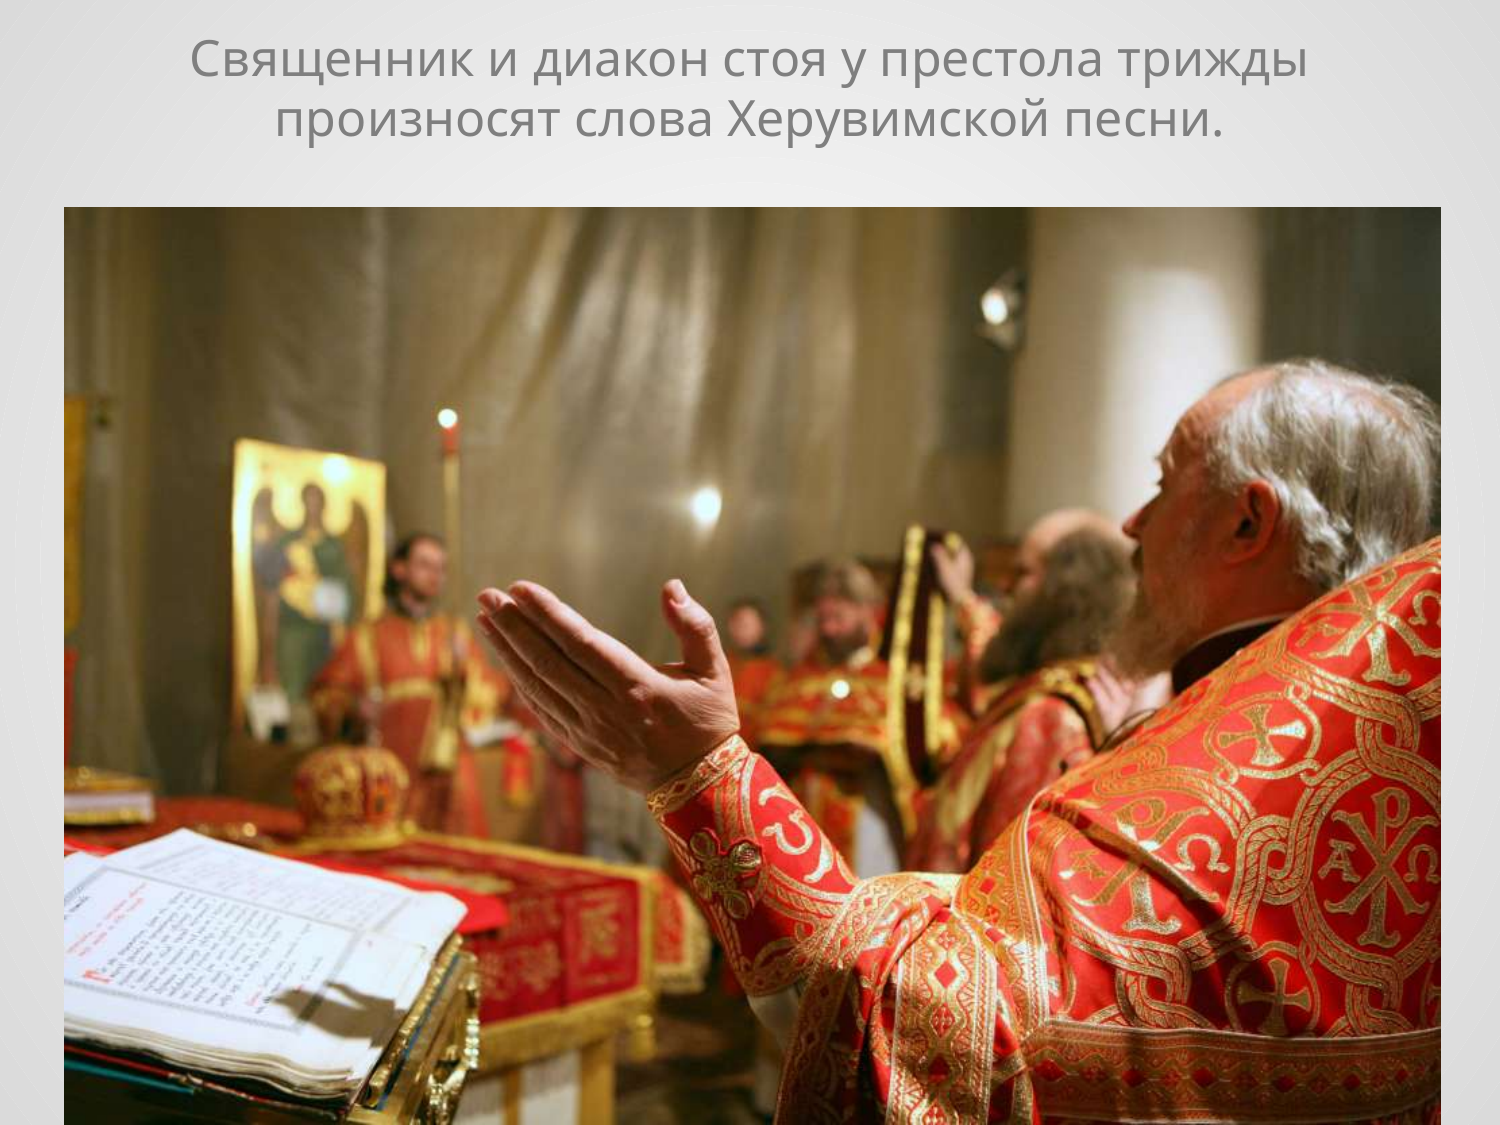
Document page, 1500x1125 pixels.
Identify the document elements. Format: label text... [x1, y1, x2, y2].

list Священник и диакон стоя у престола трижды произносят слова Херувимской песни. [74, 18, 1426, 162]
picture [64, 207, 1441, 1125]
